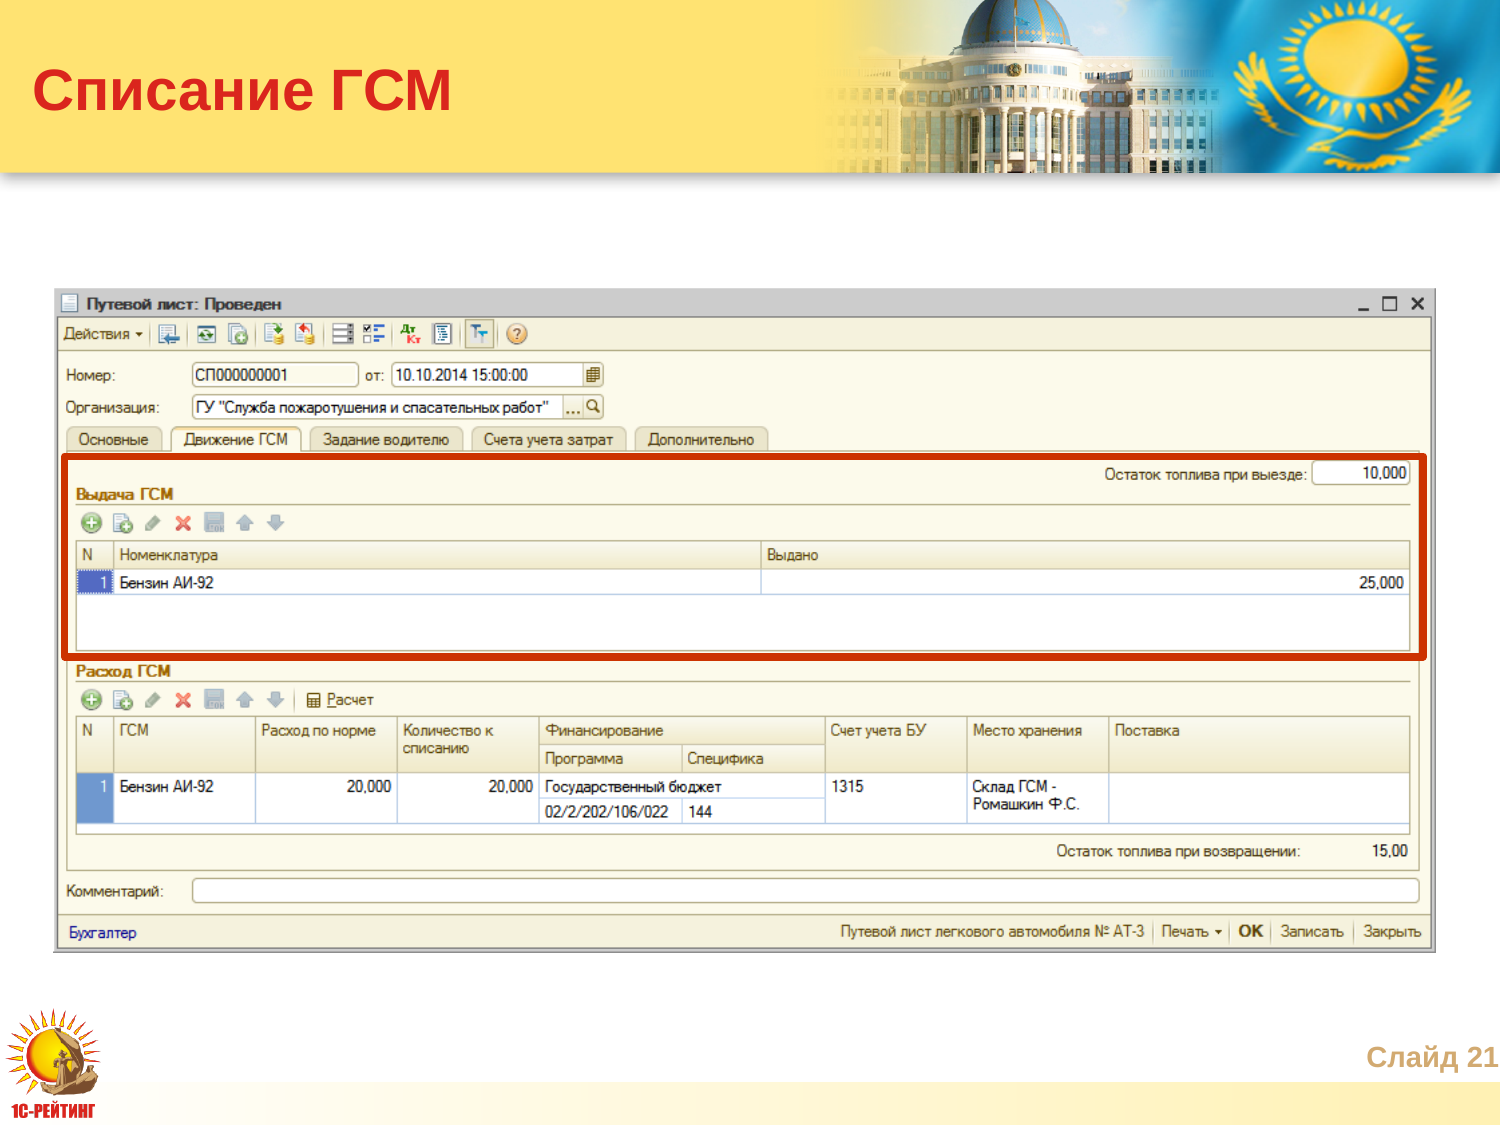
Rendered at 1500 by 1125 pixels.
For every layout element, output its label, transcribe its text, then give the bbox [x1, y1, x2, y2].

picture [5, 1008, 101, 1118]
title Списание ГСМ [17, 0, 928, 181]
picture [52, 287, 1436, 953]
picture [928, 0, 1500, 173]
slide_number Слайд 21 [1164, 1025, 1500, 1086]
picture [1282, 140, 1288, 147]
